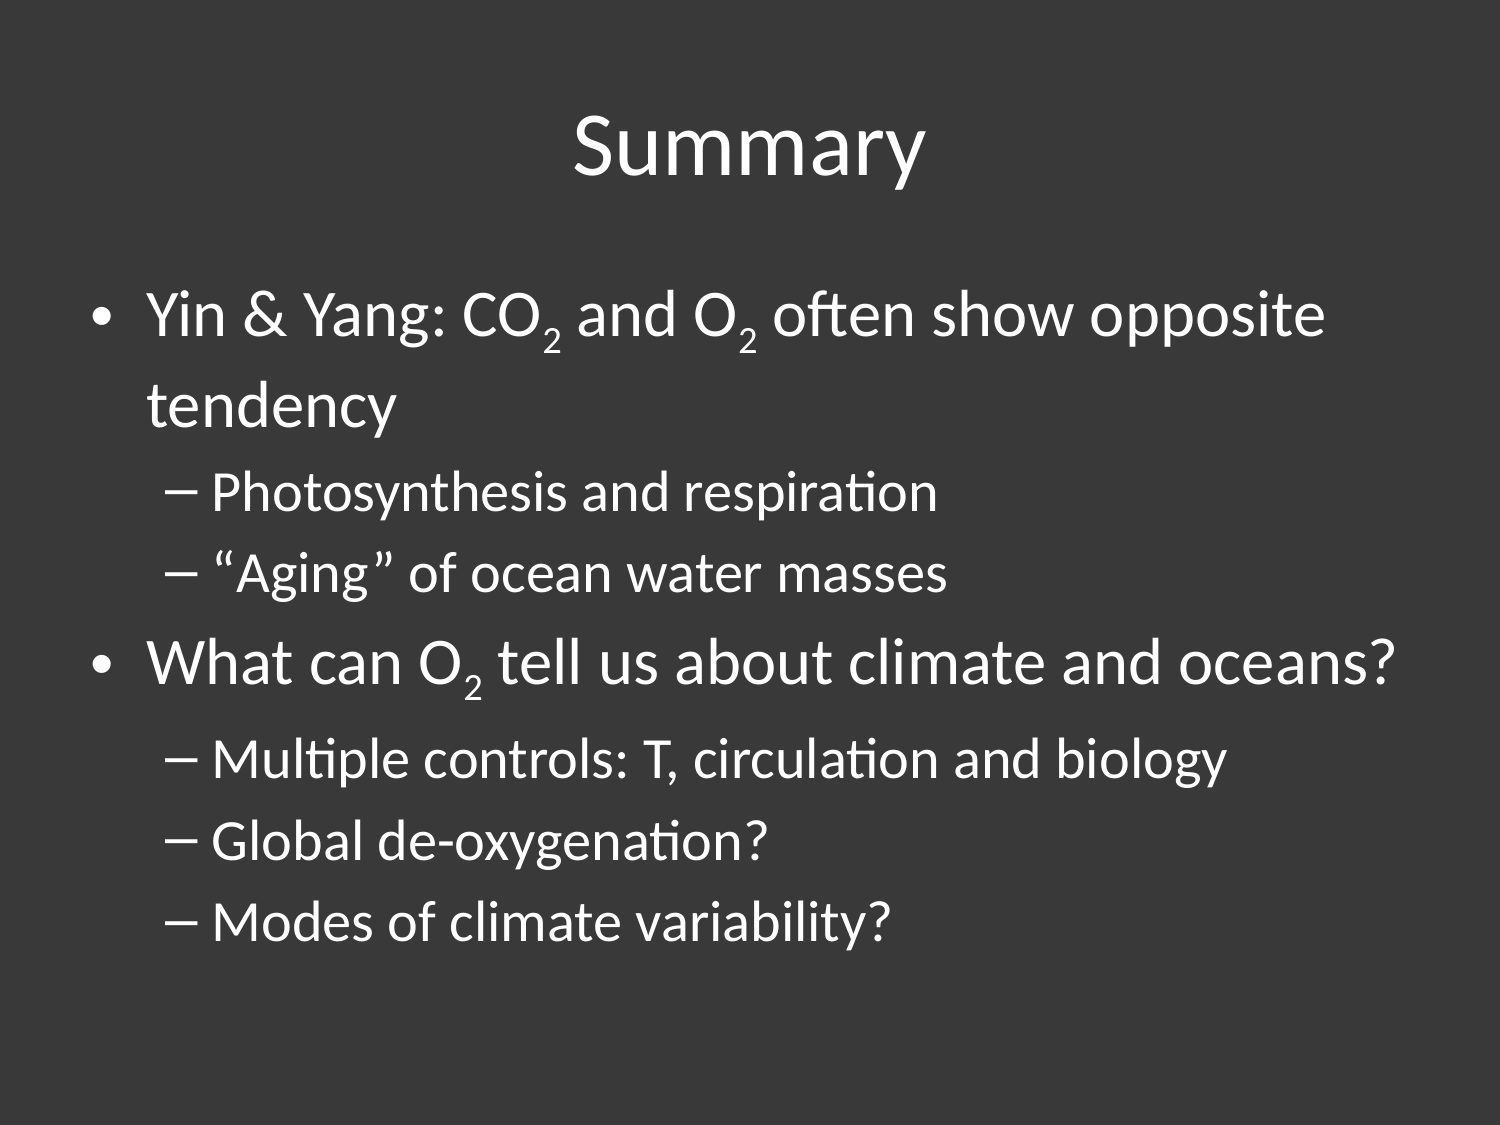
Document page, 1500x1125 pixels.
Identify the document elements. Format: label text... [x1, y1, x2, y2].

list Yin & Yang: CO2 and O2 often show opposite tendency Photosynthesis and respiration “Aging” of ocean water masses What can O2 tell us about climate and oceans? Multiple controls: T, circulation and biology Global de-oxygenation? Modes of climate variability? [75, 262, 1425, 1005]
title Summary [75, 45, 1425, 233]
